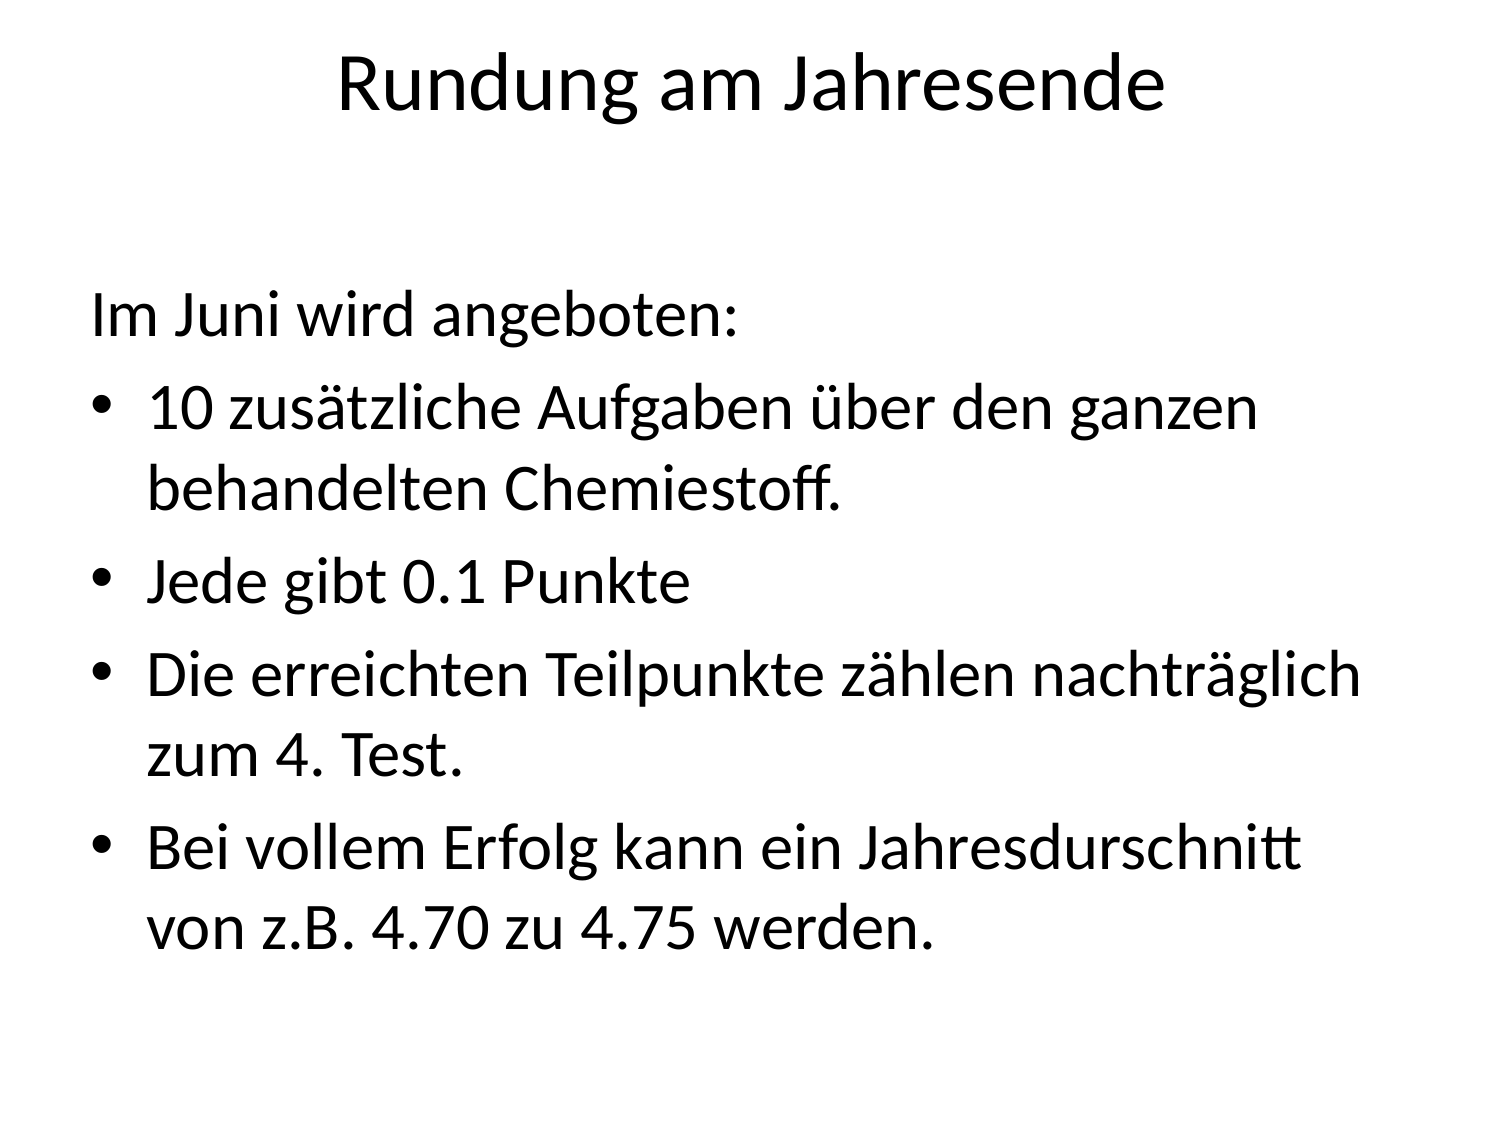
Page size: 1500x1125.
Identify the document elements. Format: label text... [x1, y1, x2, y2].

list Im Juni wird angeboten: 10 zusätzliche Aufgaben über den ganzen behandelten Chemiestoff. Jede gibt 0.1 Punkte Die erreichten Teilpunkte zählen nachträglich zum 4. Test. Bei vollem Erfolg kann ein Jahresdurschnitt von z.B. 4.70 zu 4.75 werden. [75, 262, 1425, 1005]
title Rundung am Jahresende [76, 19, 1427, 135]
